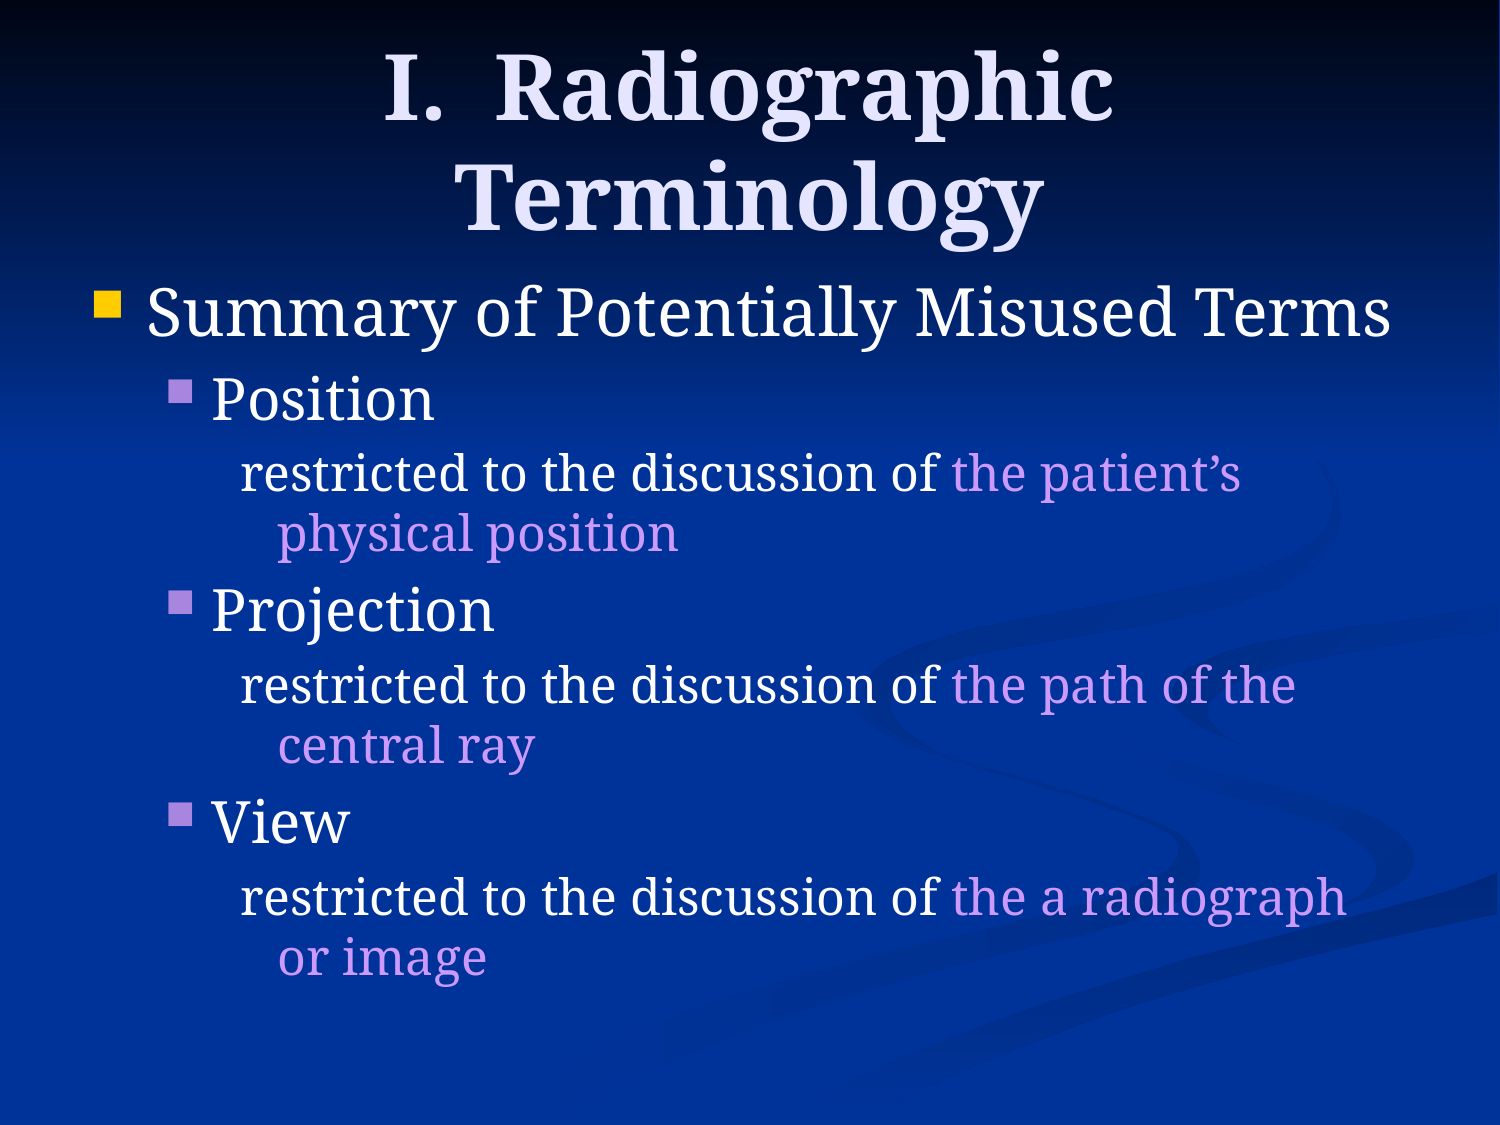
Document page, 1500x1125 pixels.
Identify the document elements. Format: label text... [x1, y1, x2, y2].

title I. Radiographic Terminology [74, 44, 1426, 233]
list Summary of Potentially Misused Terms Position restricted to the discussion of the patient’s physical position Projection restricted to the discussion of the path of the central ray View restricted to the discussion of the a radiograph or image [74, 262, 1426, 1006]
